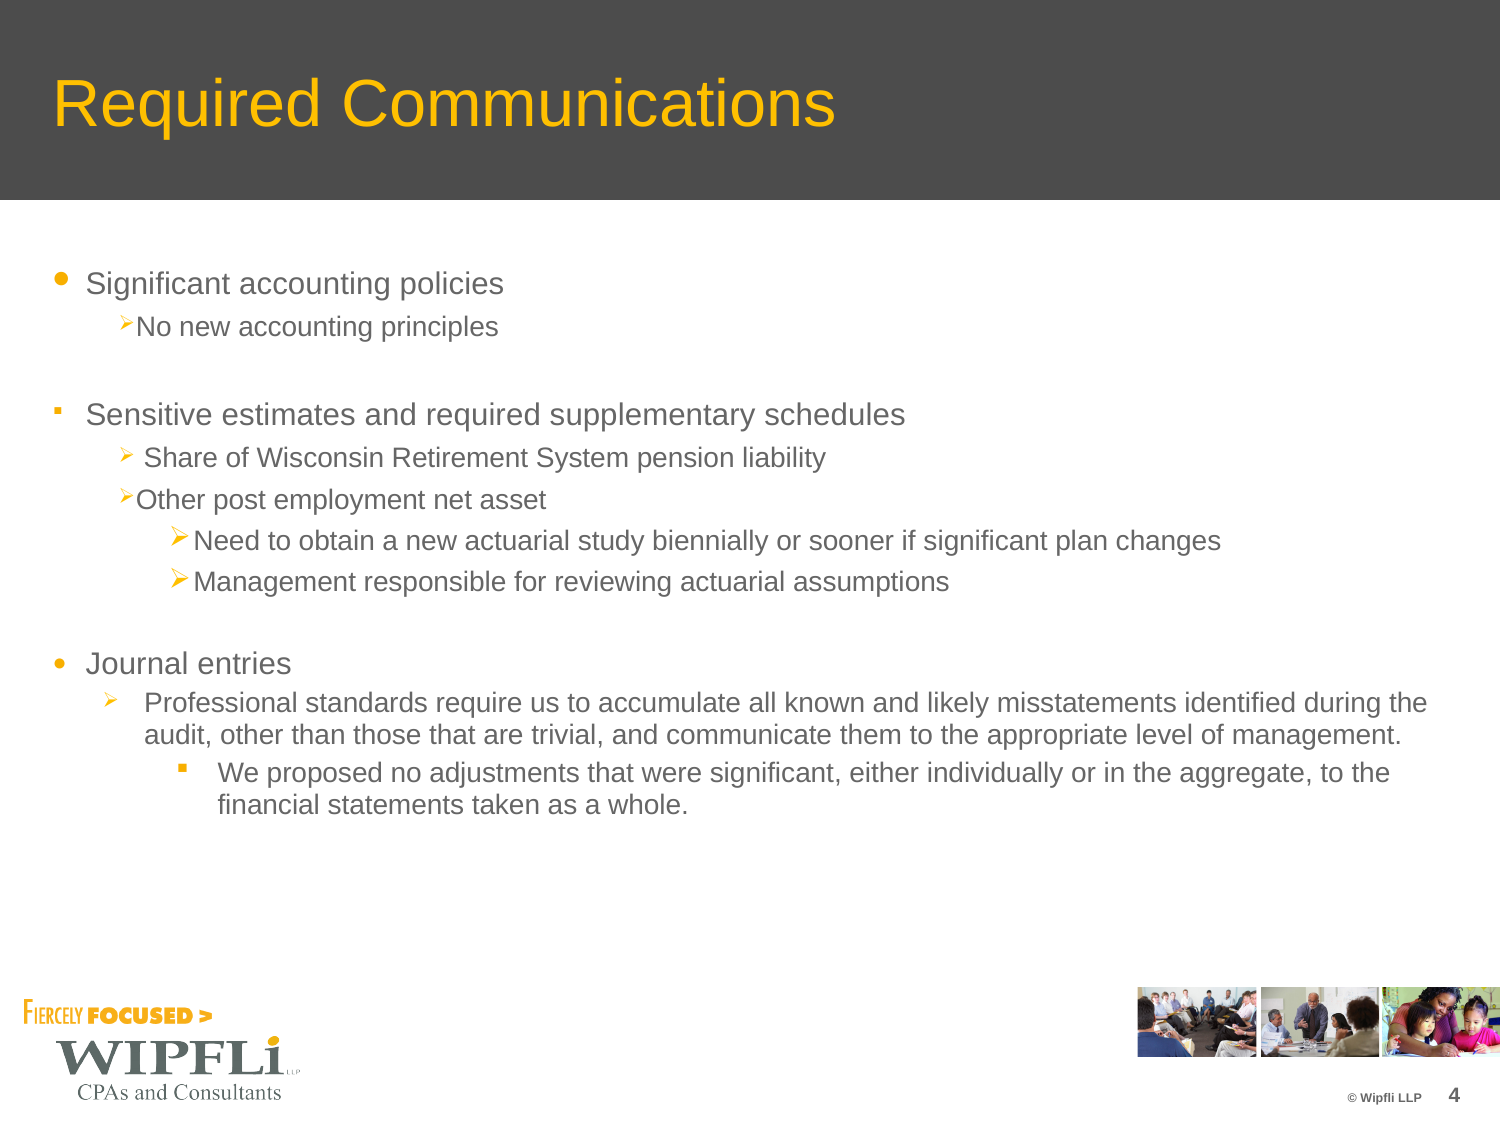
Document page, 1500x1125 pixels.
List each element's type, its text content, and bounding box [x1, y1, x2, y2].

picture [24, 999, 212, 1024]
list Significant accounting policies No new accounting principles Sensitive estimates and required supplementary schedules Share of Wisconsin Retirement System pension liability Other post employment net asset Need to obtain a new actuarial study biennially or sooner if significant plan changes Management responsible for reviewing actuarial assumptions Journal entries Professional standards require us to accumulate all known and likely misstatements identified during the audit, other than those that are trivial, and communicate them to the appropriate level of management. We proposed no adjustments that were significant, either individually or in the aggregate, to the financial statements taken as a whole. [37, 237, 1463, 988]
title Required Communications [37, 24, 1463, 176]
picture [1261, 988, 1380, 1057]
picture [1382, 987, 1500, 1057]
slide_number 4 [1395, 1070, 1480, 1117]
picture [56, 1036, 300, 1100]
picture [1137, 988, 1257, 1057]
